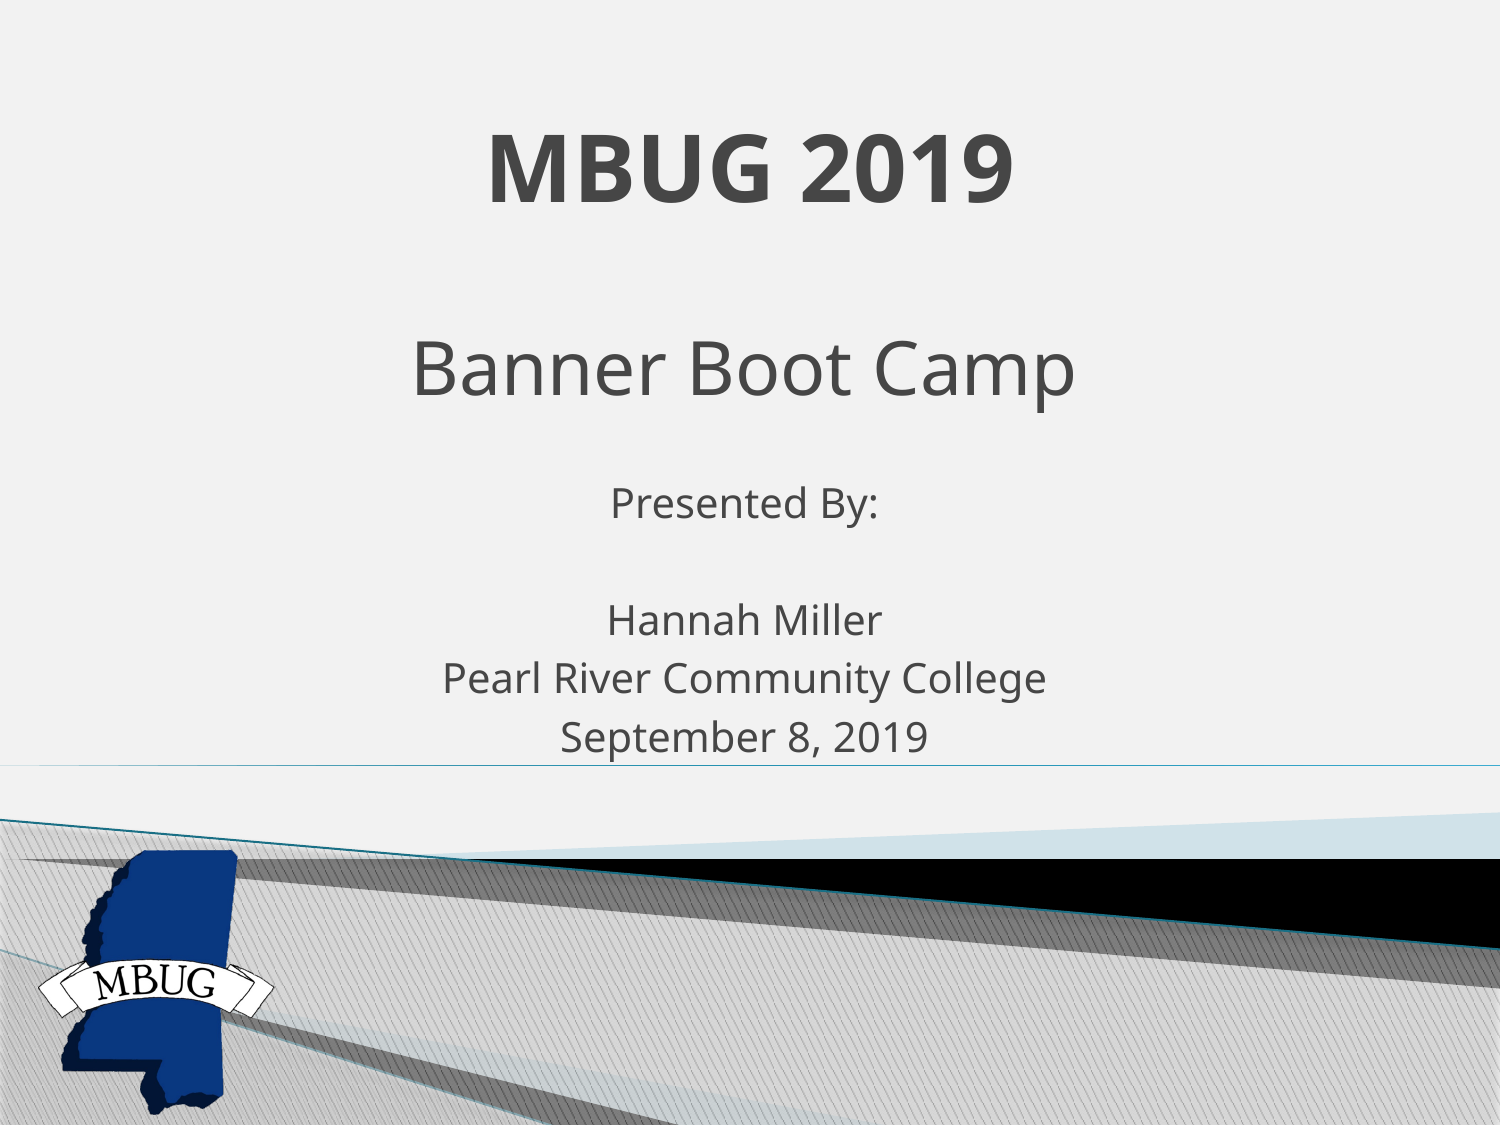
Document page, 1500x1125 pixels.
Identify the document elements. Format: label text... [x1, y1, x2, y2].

subtitle Banner Boot Camp Presented By: Hannah Miller Pearl River Community College September 8, 2019 [112, 312, 1388, 825]
title MBUG 2019 [112, 99, 1388, 312]
picture [0, 849, 1500, 1125]
